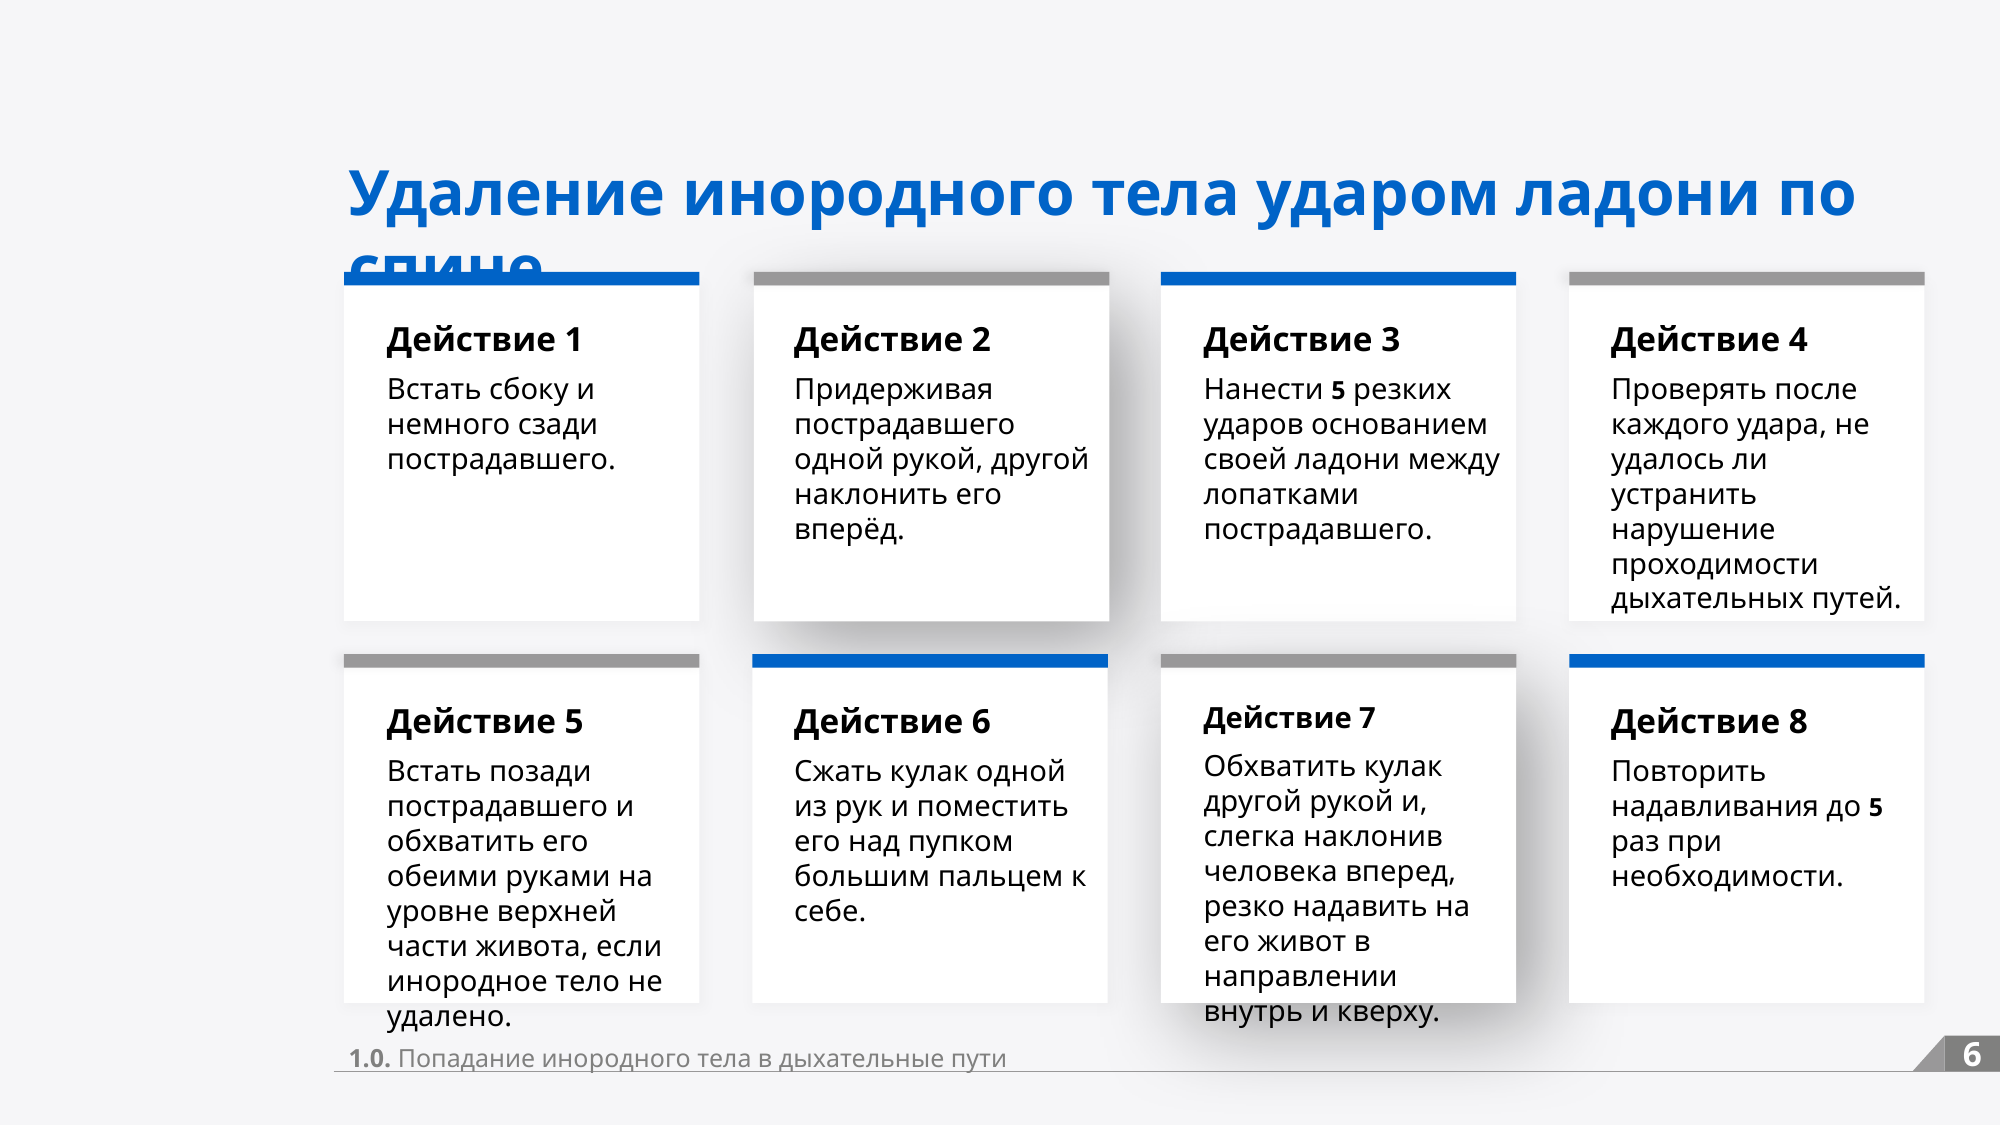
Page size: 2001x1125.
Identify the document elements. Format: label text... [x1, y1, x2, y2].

text_box [1160, 653, 1517, 669]
text_box 1.0. Попадание инородного тела в дыхательные пути [333, 1035, 1047, 1070]
text_box [1568, 271, 1926, 286]
text_box [343, 669, 700, 1004]
text_box [1568, 653, 1926, 669]
text_box Удаление инородного тела ударом ладони по спине [333, 145, 1913, 311]
text_box Действие 6 Сжать кулак одной из рук и поместить его над пупком большим пальцем к себе. [779, 692, 1108, 935]
text_box Действие 8 Повторить надавливания до 5 раз при необходимости. [1596, 692, 1925, 900]
text_box [1160, 311, 1517, 622]
text_box [753, 311, 1110, 622]
text_box [1160, 669, 1517, 1004]
text_box Действие 1 Встать сбоку и немного сзади пострадавшего. [372, 310, 680, 483]
text_box [1568, 286, 1926, 622]
text_box 6 [1946, 1034, 2000, 1070]
text_box [1568, 669, 1926, 1004]
text_box Действие 7 Обхватить кулак другой рукой и, слегка наклонив человека вперед, резко надавить на его живот в направлении внутрь и кверху. [1188, 692, 1517, 1035]
text_box [751, 653, 1109, 669]
text_box Действие 4 Проверять после каждого удара, не удалось ли устранить нарушение проходимости дыхательных путей. [1596, 310, 1925, 623]
text_box Действие 2 Придерживая пострадавшего одной рукой, другой наклонить его вперёд. [779, 310, 1108, 553]
text_box 1.0. Попадание инородного тела в дыхательные пути [333, 1071, 1047, 1081]
text_box [753, 271, 1110, 286]
text_box Действие 3 Нанести 5 резких ударов основанием своей ладони между лопатками пострадавшего. [1188, 310, 1517, 553]
text_box [343, 653, 700, 669]
text_box [343, 271, 700, 286]
text_box [1912, 1032, 1946, 1070]
text_box Действие 5 Встать позади пострадавшего и обхватить его обеими руками на уровне верхней части живота, если инородное тело не удалено. [372, 692, 700, 1035]
text_box [1160, 271, 1517, 286]
text_box [343, 286, 700, 622]
text_box [751, 669, 1109, 1004]
